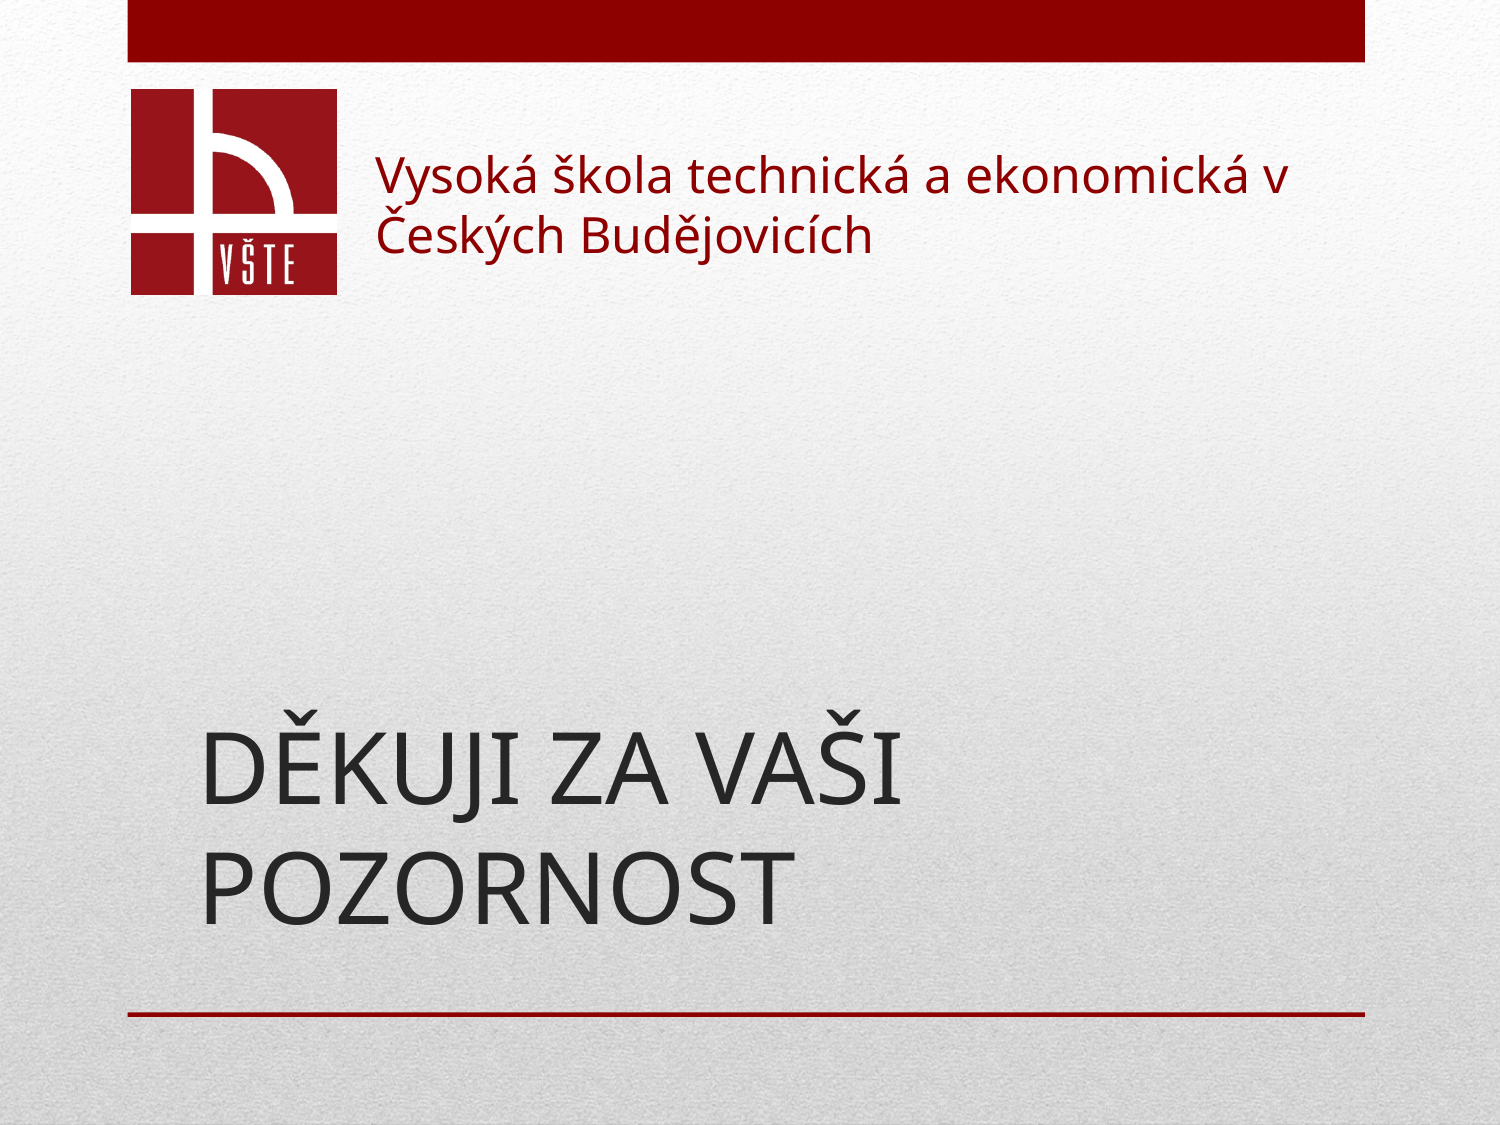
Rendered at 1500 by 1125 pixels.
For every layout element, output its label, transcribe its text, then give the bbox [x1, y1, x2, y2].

title DĚKUJI ZA VAŠI POZORNOST [183, 586, 1341, 953]
picture [131, 89, 338, 296]
text_box Vysoká škola technická a ekonomická v Českých Budějovicích [360, 157, 1459, 272]
